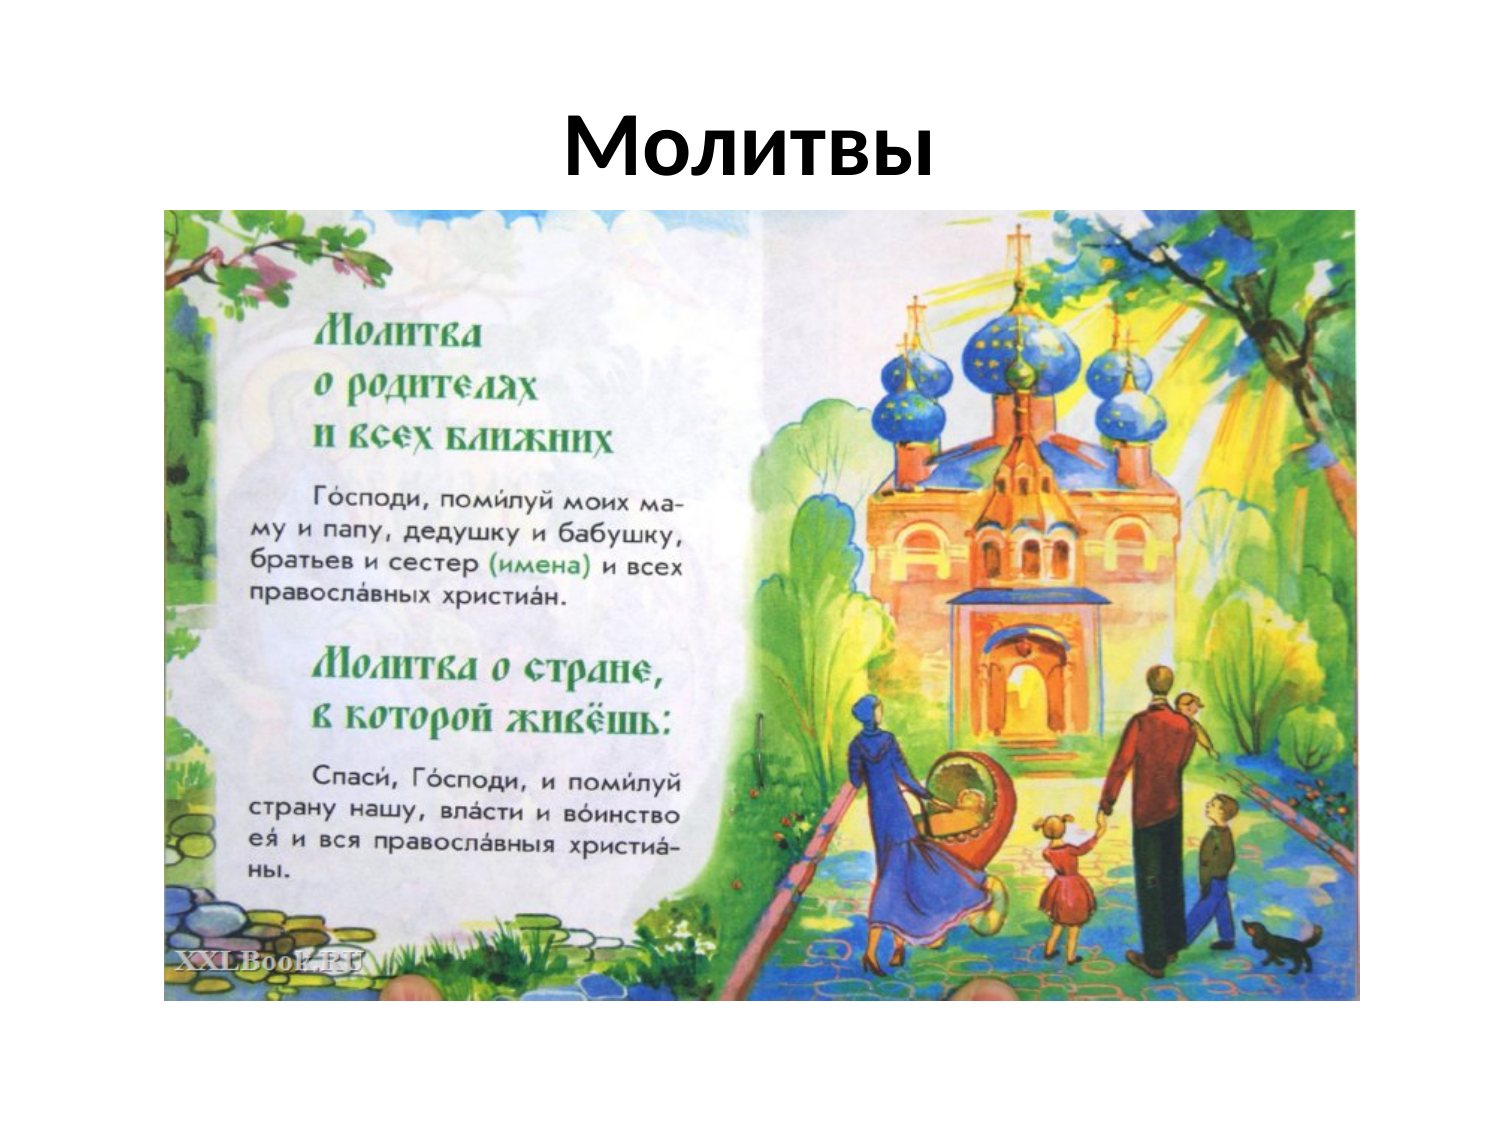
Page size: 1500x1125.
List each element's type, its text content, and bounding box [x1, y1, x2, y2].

picture [163, 210, 1360, 1001]
text_box Молитвы [75, 45, 1425, 233]
